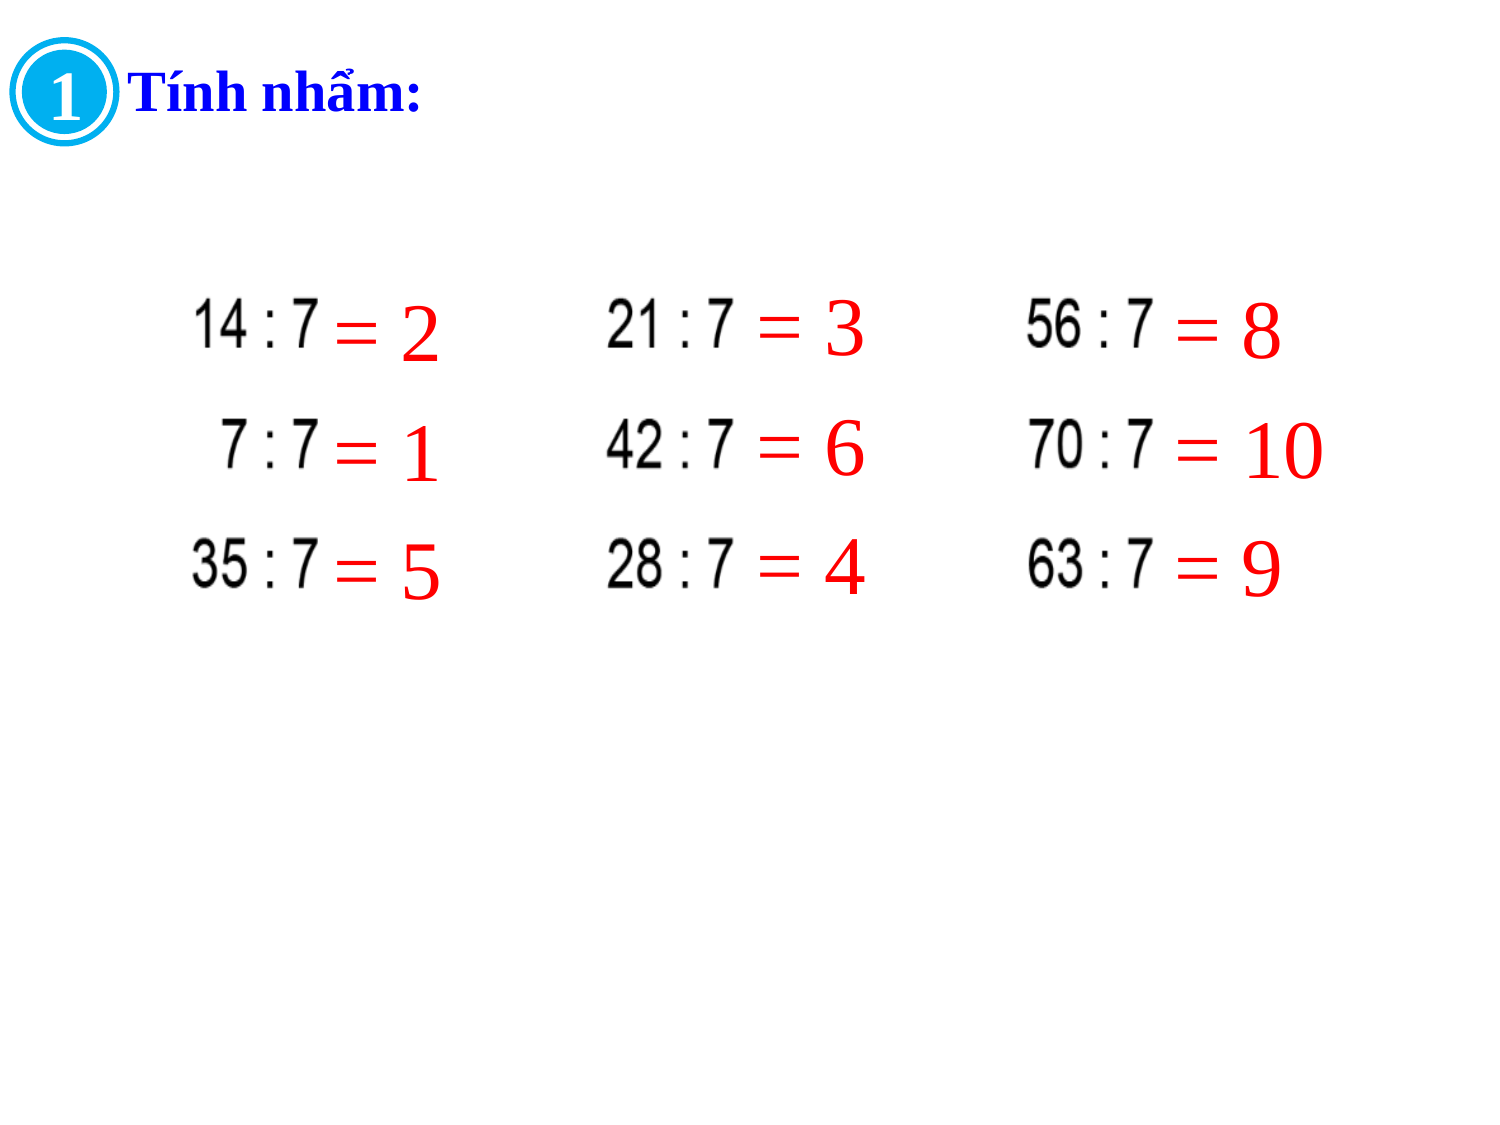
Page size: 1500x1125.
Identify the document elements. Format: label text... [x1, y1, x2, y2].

text_box = 10 [1205, 390, 1336, 500]
text_box = 5 [383, 511, 453, 622]
picture [173, 262, 379, 646]
text_box Tính nhẩm: [121, 48, 1130, 129]
picture [578, 262, 774, 646]
text_box = 2 [383, 273, 453, 383]
text_box = 3 [777, 267, 876, 378]
text_box = 4 [778, 506, 876, 616]
text_box = 8 [1205, 270, 1294, 380]
text_box = 1 [383, 393, 453, 503]
text_box = 6 [778, 387, 876, 498]
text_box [12, 39, 117, 144]
text_box = 9 [1205, 508, 1294, 619]
picture [995, 262, 1200, 646]
